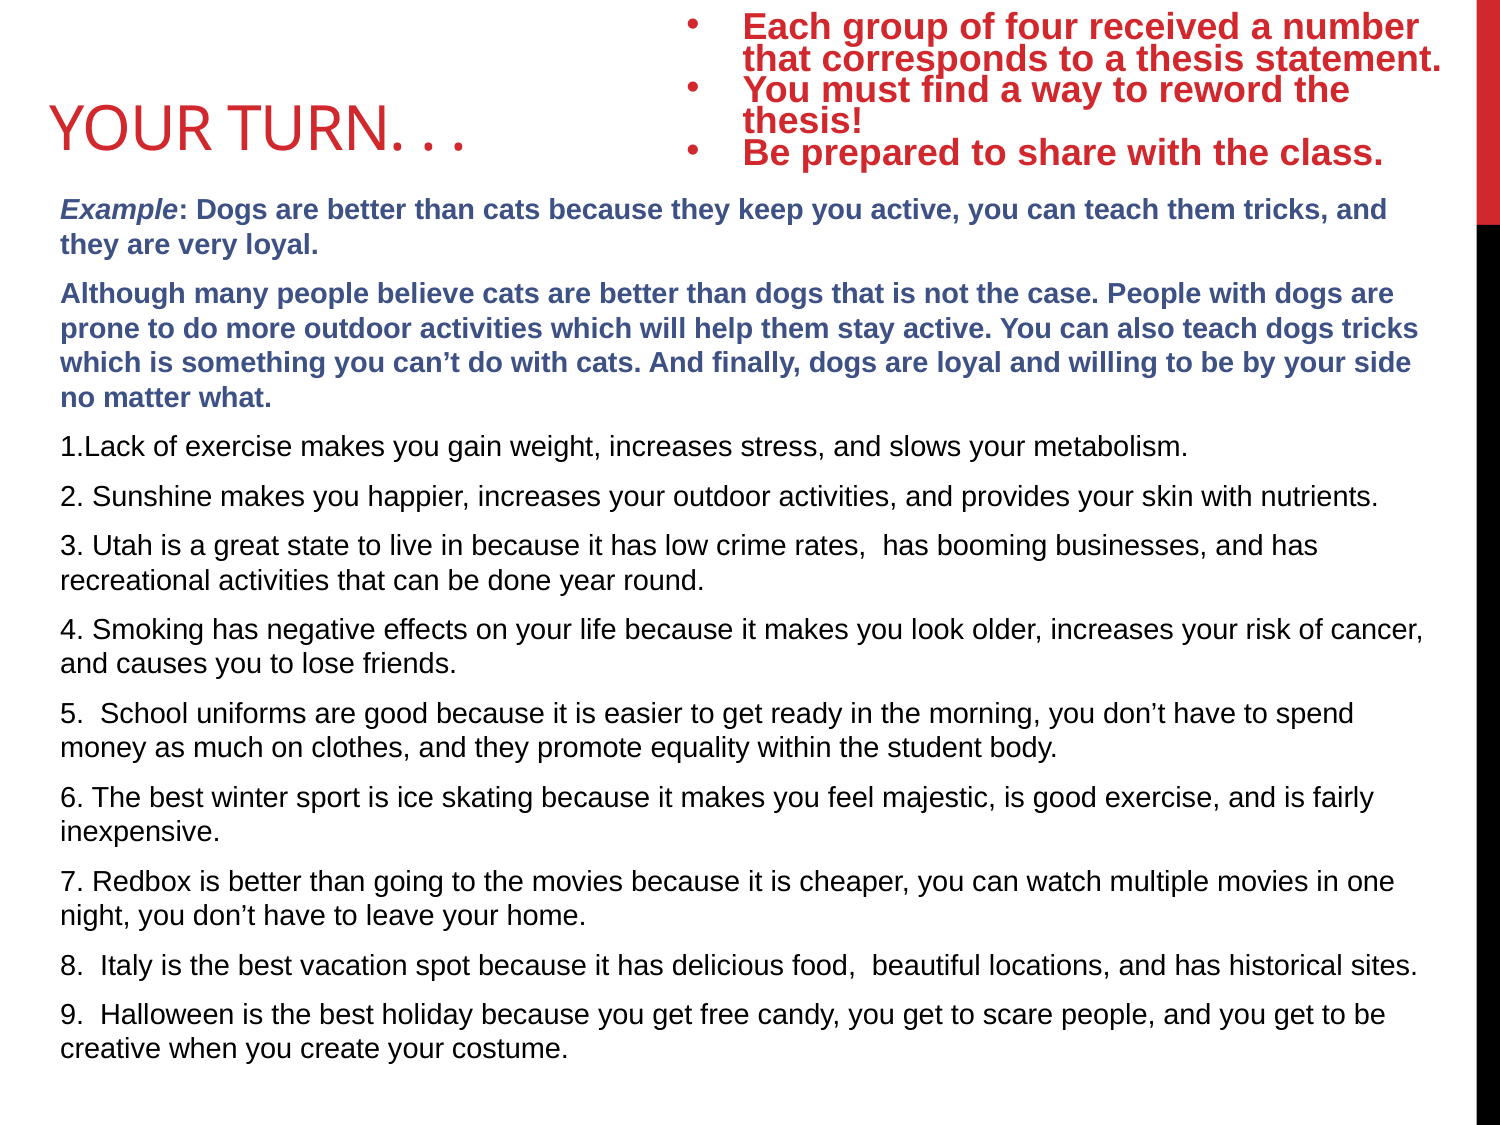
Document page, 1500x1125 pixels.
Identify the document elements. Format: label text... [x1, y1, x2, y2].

text_box Each group of four received a number that corresponds to a thesis statement. You must find a way to reword the thesis! Be prepared to share with the class. [671, 7, 1480, 180]
title Your turn. . . [34, 0, 1310, 171]
list Example: Dogs are better than cats because they keep you active, you can teach them tricks, and they are very loyal. Although many people believe cats are better than dogs that is not the case. People with dogs are prone to do more outdoor activities which will help them stay active. You can also teach dogs tricks which is something you can’t do with cats. And finally, dogs are loyal and willing to be by your side no matter what. 1.Lack of exercise makes you gain weight, increases stress, and slows your metabolism. 2. Sunshine makes you happier, increases your outdoor activities, and provides your skin with nutrients. 3. Utah is a great state to live in because it has low crime rates, has booming businesses, and has recreational activities that can be done year round. 4. Smoking has negative effects on your life because it makes you look older, increases your risk of cancer, and causes you to lose friends. 5. School uniforms are good because it is easier to get ready in the morning, you don’t have to spend money as much on clothes, and they promote equality within the student body. 6. The best winter sport is ice skating because it makes you feel majestic, is good exercise, and is fairly inexpensive. 7. Redbox is better than going to the movies because it is cheaper, you can watch multiple movies in one night, you don’t have to leave your home. 8. Italy is the best vacation spot because it has delicious food, beautiful locations, and has historical sites. 9. Halloween is the best holiday because you get free candy, you get to scare people, and you get to be creative when you create your costume. [34, 183, 1459, 1114]
